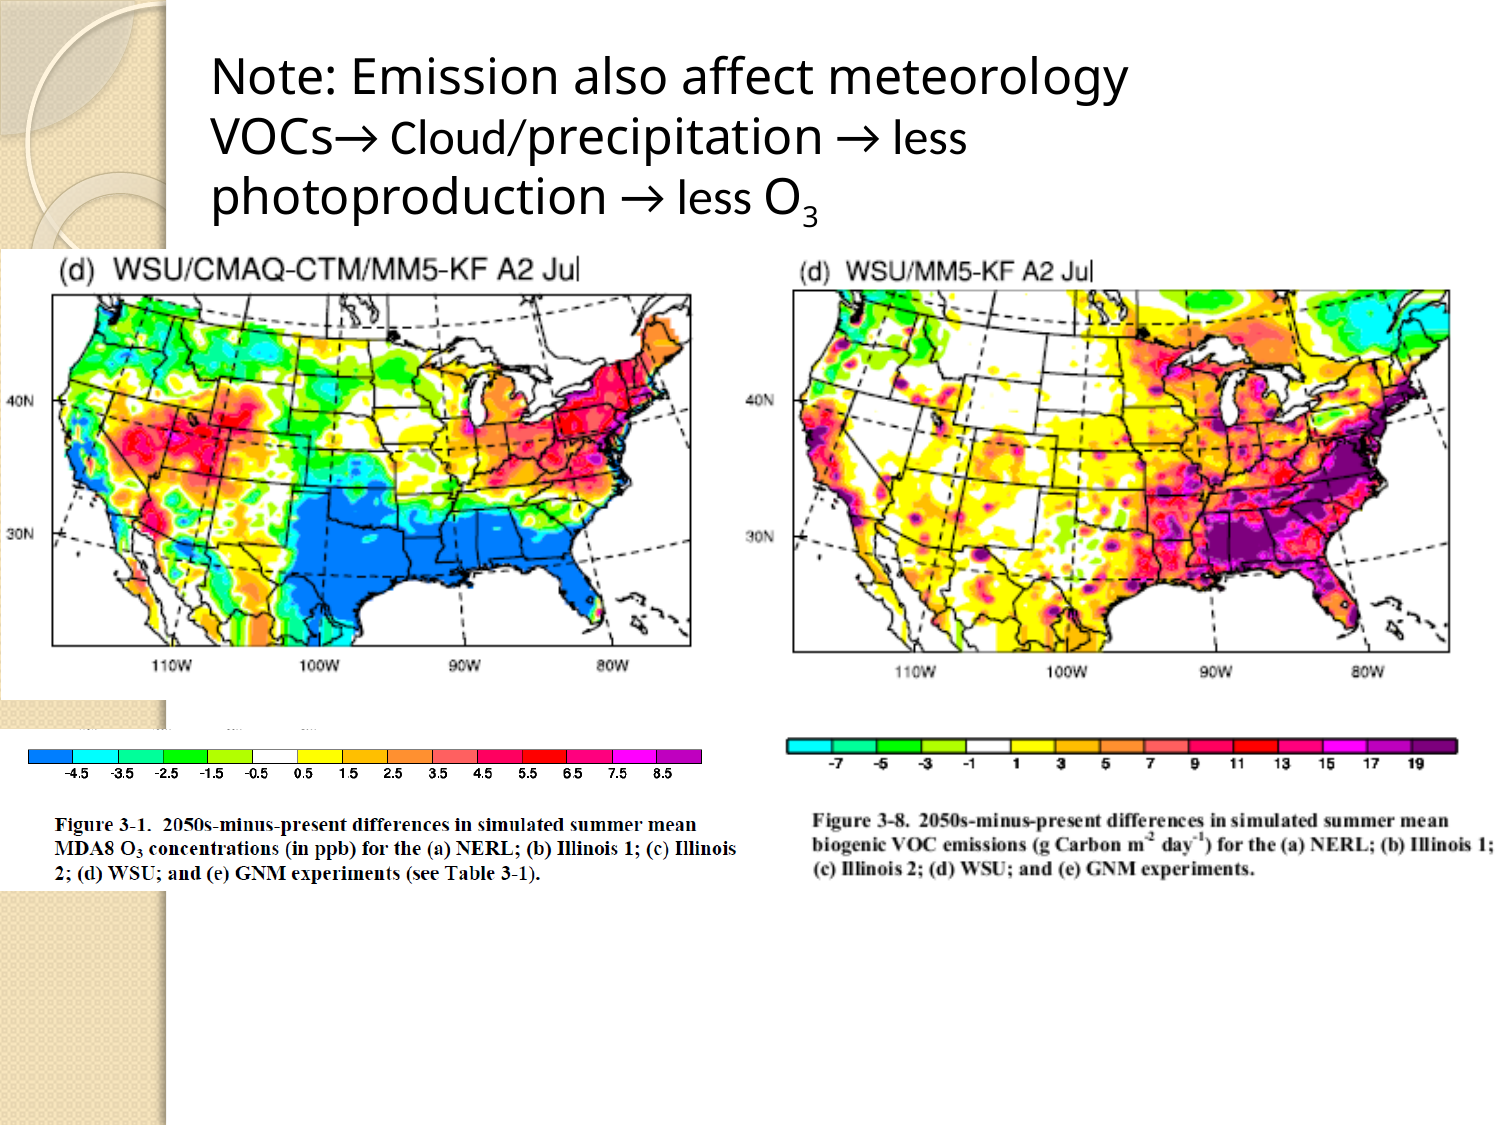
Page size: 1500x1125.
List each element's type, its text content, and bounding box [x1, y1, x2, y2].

picture [737, 249, 1484, 701]
picture [757, 728, 1500, 892]
picture [1, 249, 710, 701]
text_box Note: Emission also affect meteorology VOCs→ Cloud/precipitation → less photoproduction → less O3 [195, 37, 1363, 241]
picture [0, 728, 738, 892]
